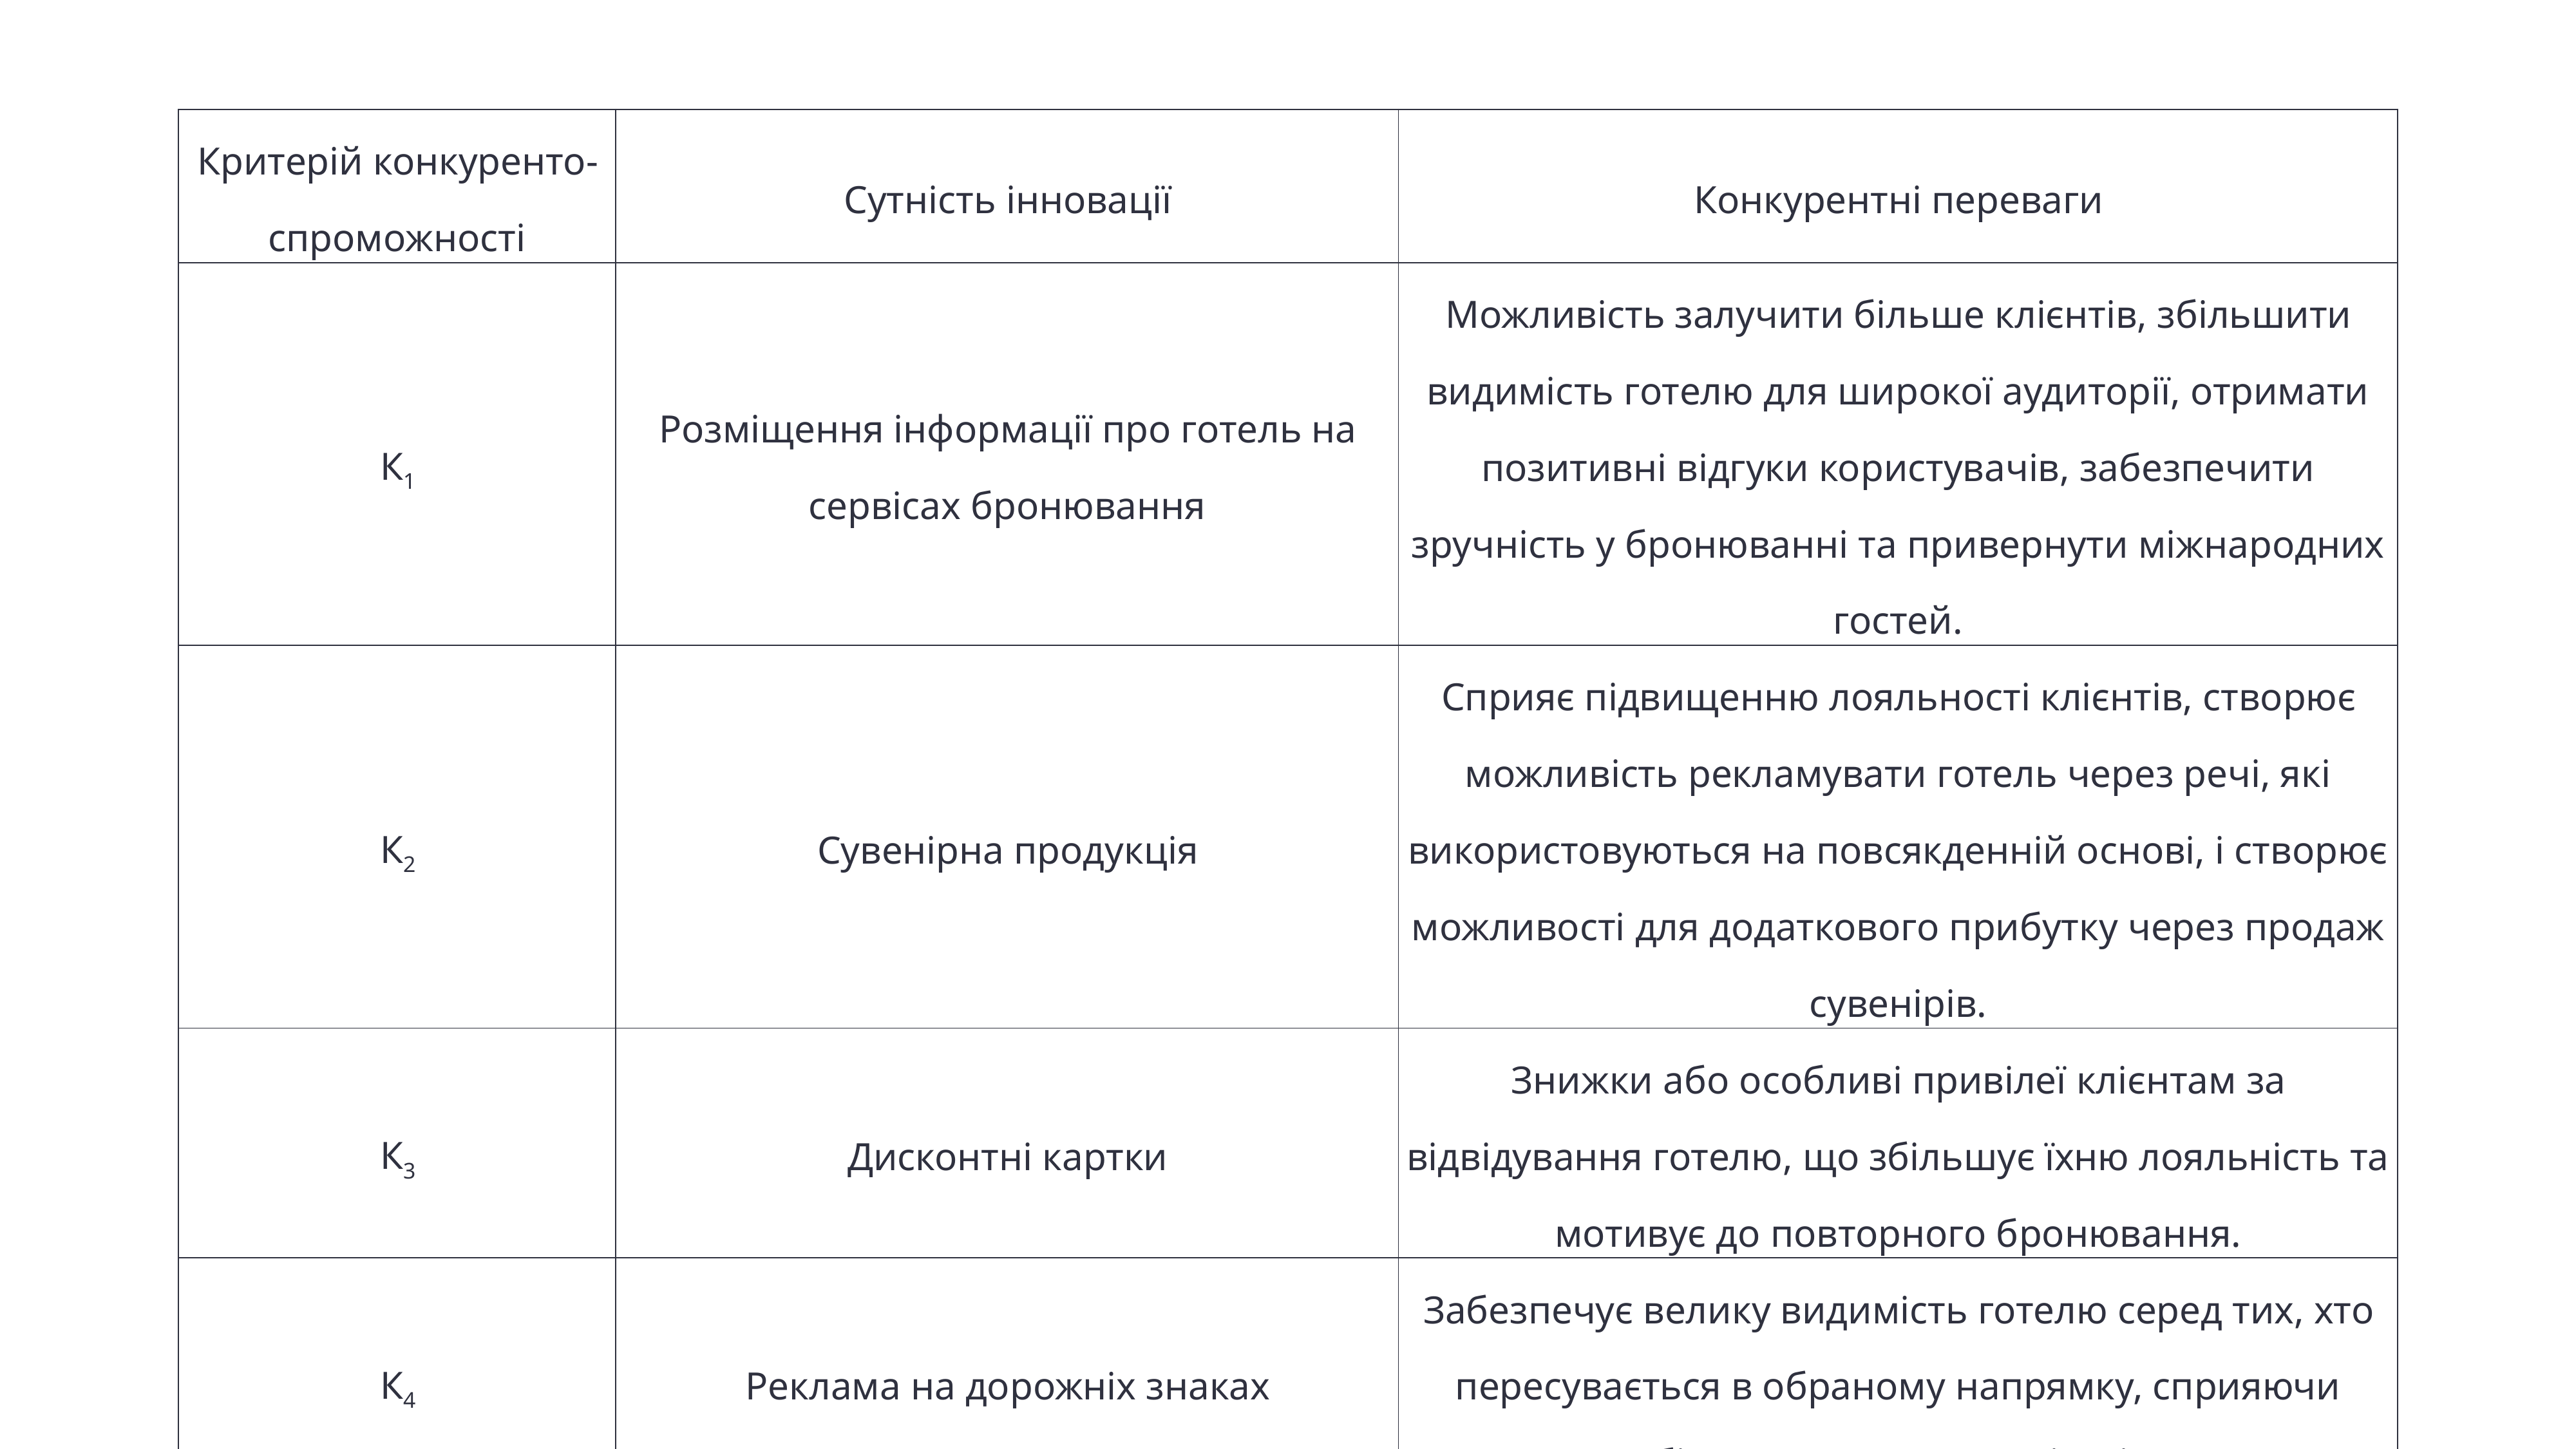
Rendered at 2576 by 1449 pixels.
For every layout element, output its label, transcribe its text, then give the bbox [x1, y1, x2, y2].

table_cell Знижки або особливі привілеї клієнтам за відвідування готелю, що збільшує їхню лояльність та мотивує до повторного бронювання. [1399, 1028, 2397, 1257]
table_cell Забезпечує велику видимість готелю серед тих, хто пересувається в обраному напрямку, сприяючи збільшенню потоку клієнтів. [1399, 1258, 2397, 1449]
table_cell Дисконтні картки [616, 1028, 1398, 1257]
table_header Сутність інновації [616, 110, 1398, 262]
table_cell К3 [179, 1028, 615, 1257]
table_cell Реклама на дорожніх знаках [616, 1258, 1398, 1449]
table_cell Сувенірна продукція [616, 646, 1398, 1028]
table_header Критерій конкуренто-спроможності [179, 110, 615, 262]
table_cell К1 [179, 263, 615, 645]
table_cell Можливість залучити більше клієнтів, збільшити видимість готелю для широкої аудиторії, отримати позитивні відгуки користувачів, забезпечити зручність у бронюванні та привернути міжнародних гостей. [1399, 263, 2397, 645]
table_cell Розміщення інформації про готель на сервісах бронювання [616, 263, 1398, 645]
table_header Конкурентні переваги [1399, 110, 2397, 262]
table_cell К4 [179, 1258, 615, 1449]
table_cell К2 [179, 646, 615, 1028]
table_cell Сприяє підвищенню лояльності клієнтів, створює можливість рекламувати готель через речі, які використовуються на повсякденній основі, і створює можливості для додаткового прибутку через продаж сувенірів. [1399, 646, 2397, 1028]
